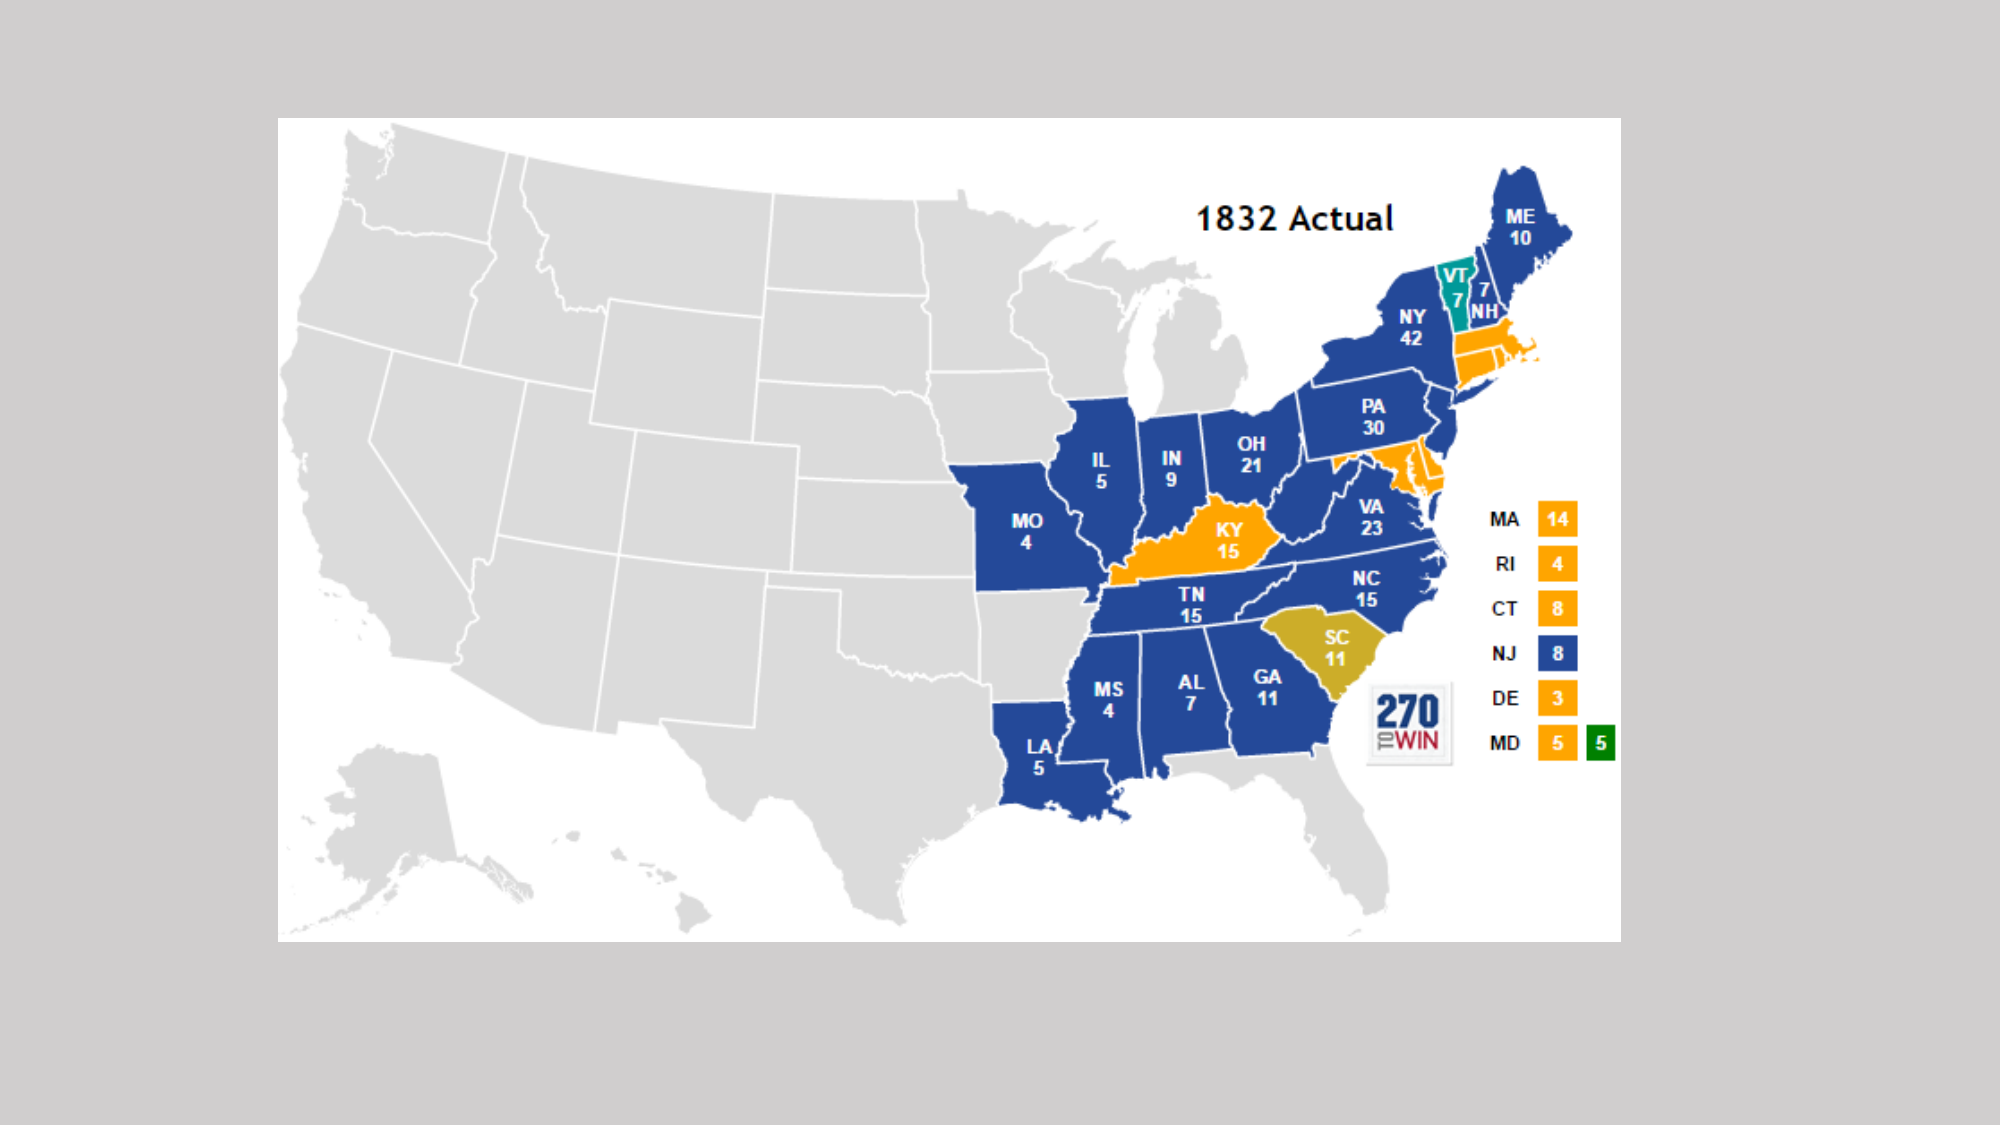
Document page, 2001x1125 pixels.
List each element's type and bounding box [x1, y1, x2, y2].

picture [278, 118, 1621, 942]
